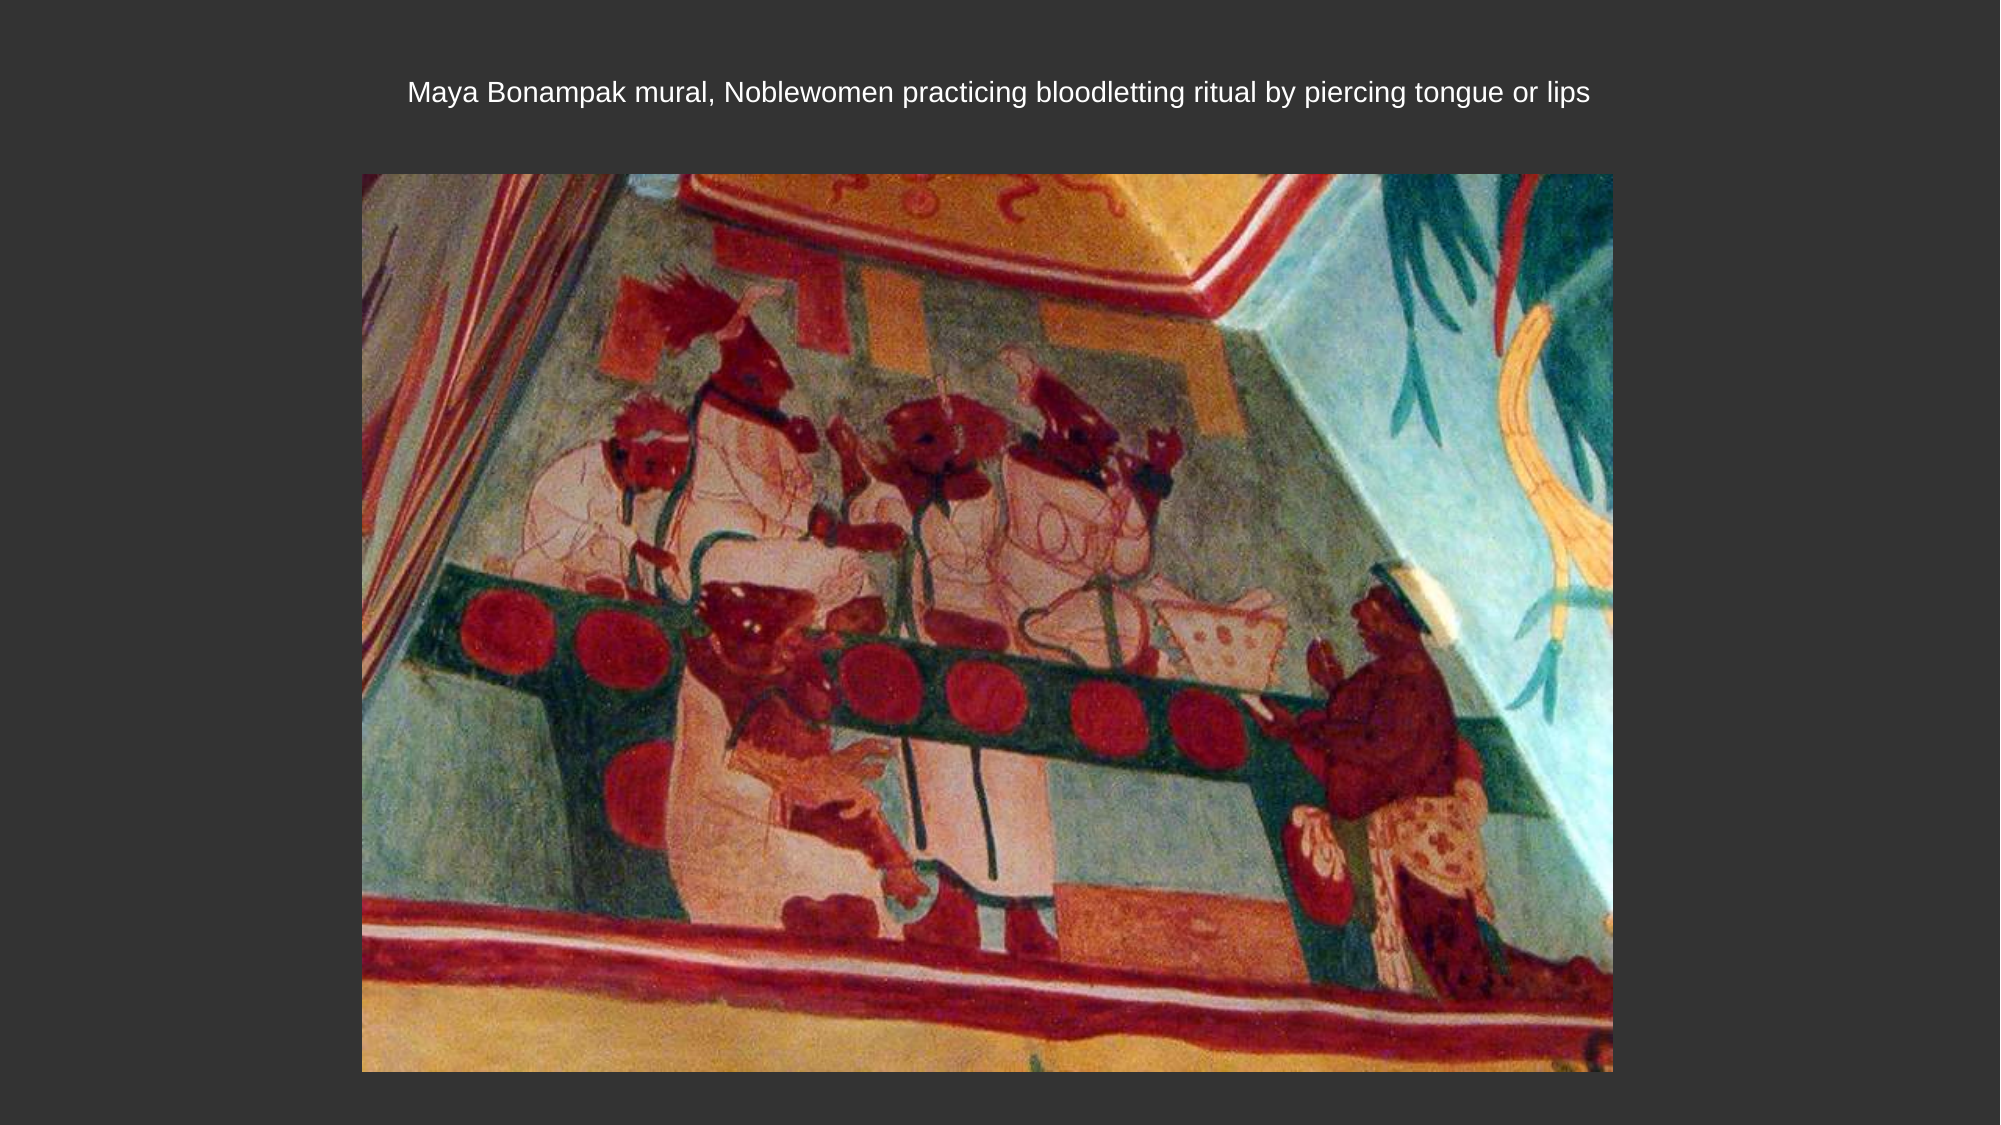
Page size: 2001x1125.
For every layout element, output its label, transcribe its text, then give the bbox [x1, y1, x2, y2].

title Maya Bonampak mural, Noblewomen practicing bloodletting ritual by piercing tongue or lips [324, 44, 1676, 138]
picture [362, 174, 1613, 1073]
